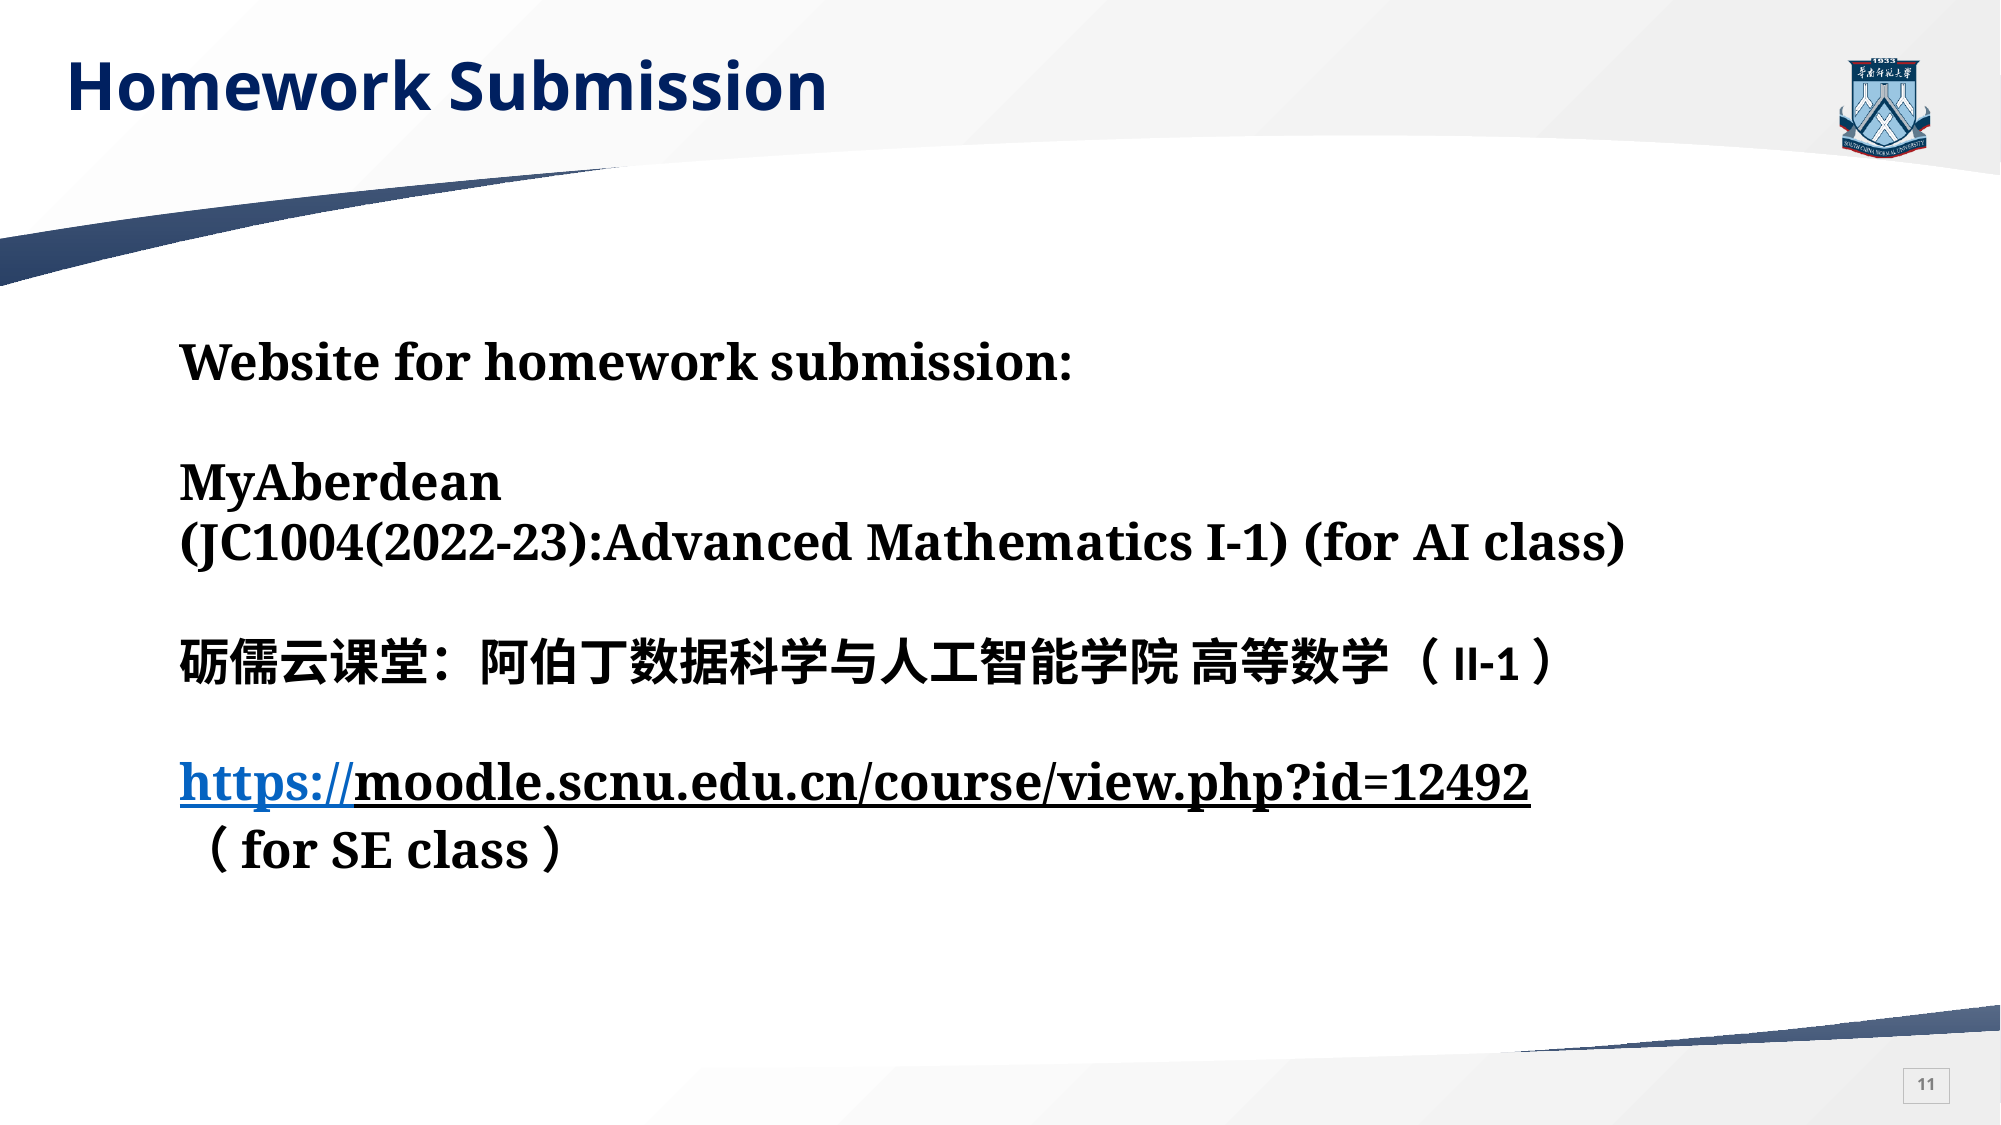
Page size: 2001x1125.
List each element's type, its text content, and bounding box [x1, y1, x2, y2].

picture [1838, 56, 1931, 159]
text_box Website for homework submission: MyAberdean (JC1004(2022-23):Advanced Mathematics I-1) (for AI class) 砺儒云课堂：阿伯丁数据科学与人工智能学院 高等数学（II-1） https://moodle.scnu.edu.cn/course/view.php?id=12492 （for SE class） [164, 323, 1643, 932]
title Homework Submission [53, 31, 1854, 147]
